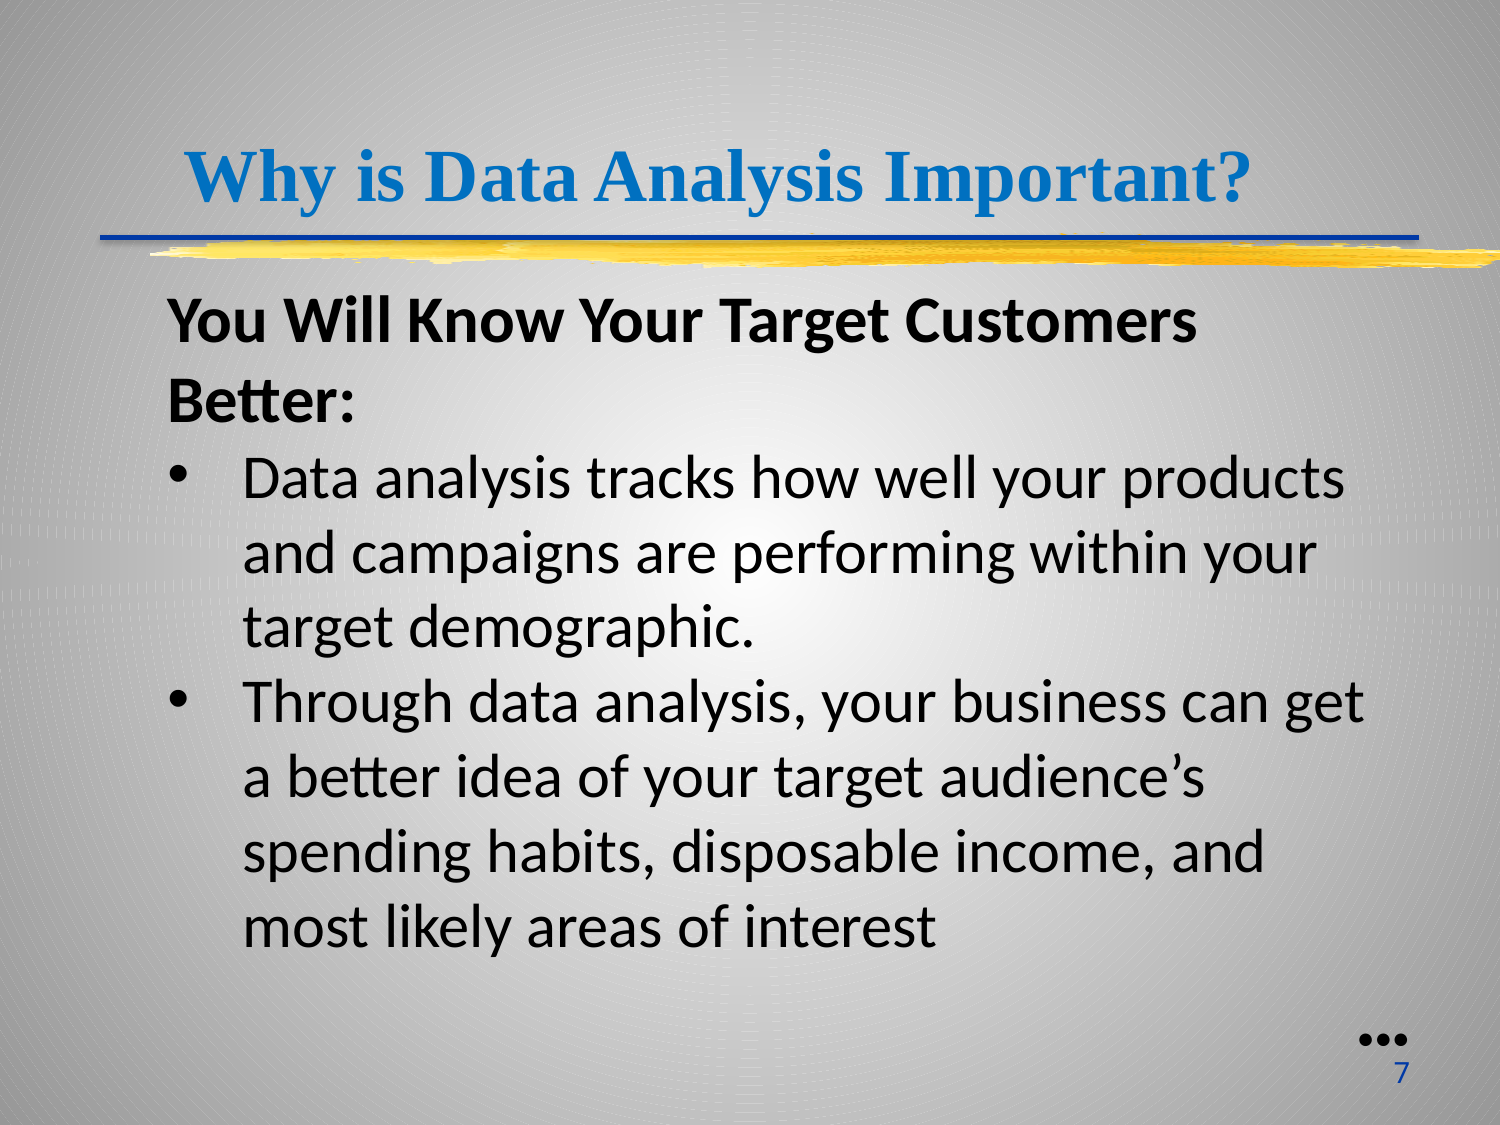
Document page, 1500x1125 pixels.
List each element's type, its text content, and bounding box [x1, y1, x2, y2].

text_box Why is Data Analysis Important? [0, 118, 1438, 224]
text_box You Will Know Your Target Customers Better: Data analysis tracks how well your products and campaigns are performing within your target demographic. Through data analysis, your business can get a better idea of your target audience’s spending habits, disposable income, and most likely areas of interest [152, 268, 1388, 968]
picture [150, 228, 1500, 276]
text_box ●●● 7 [1074, 1012, 1425, 1073]
